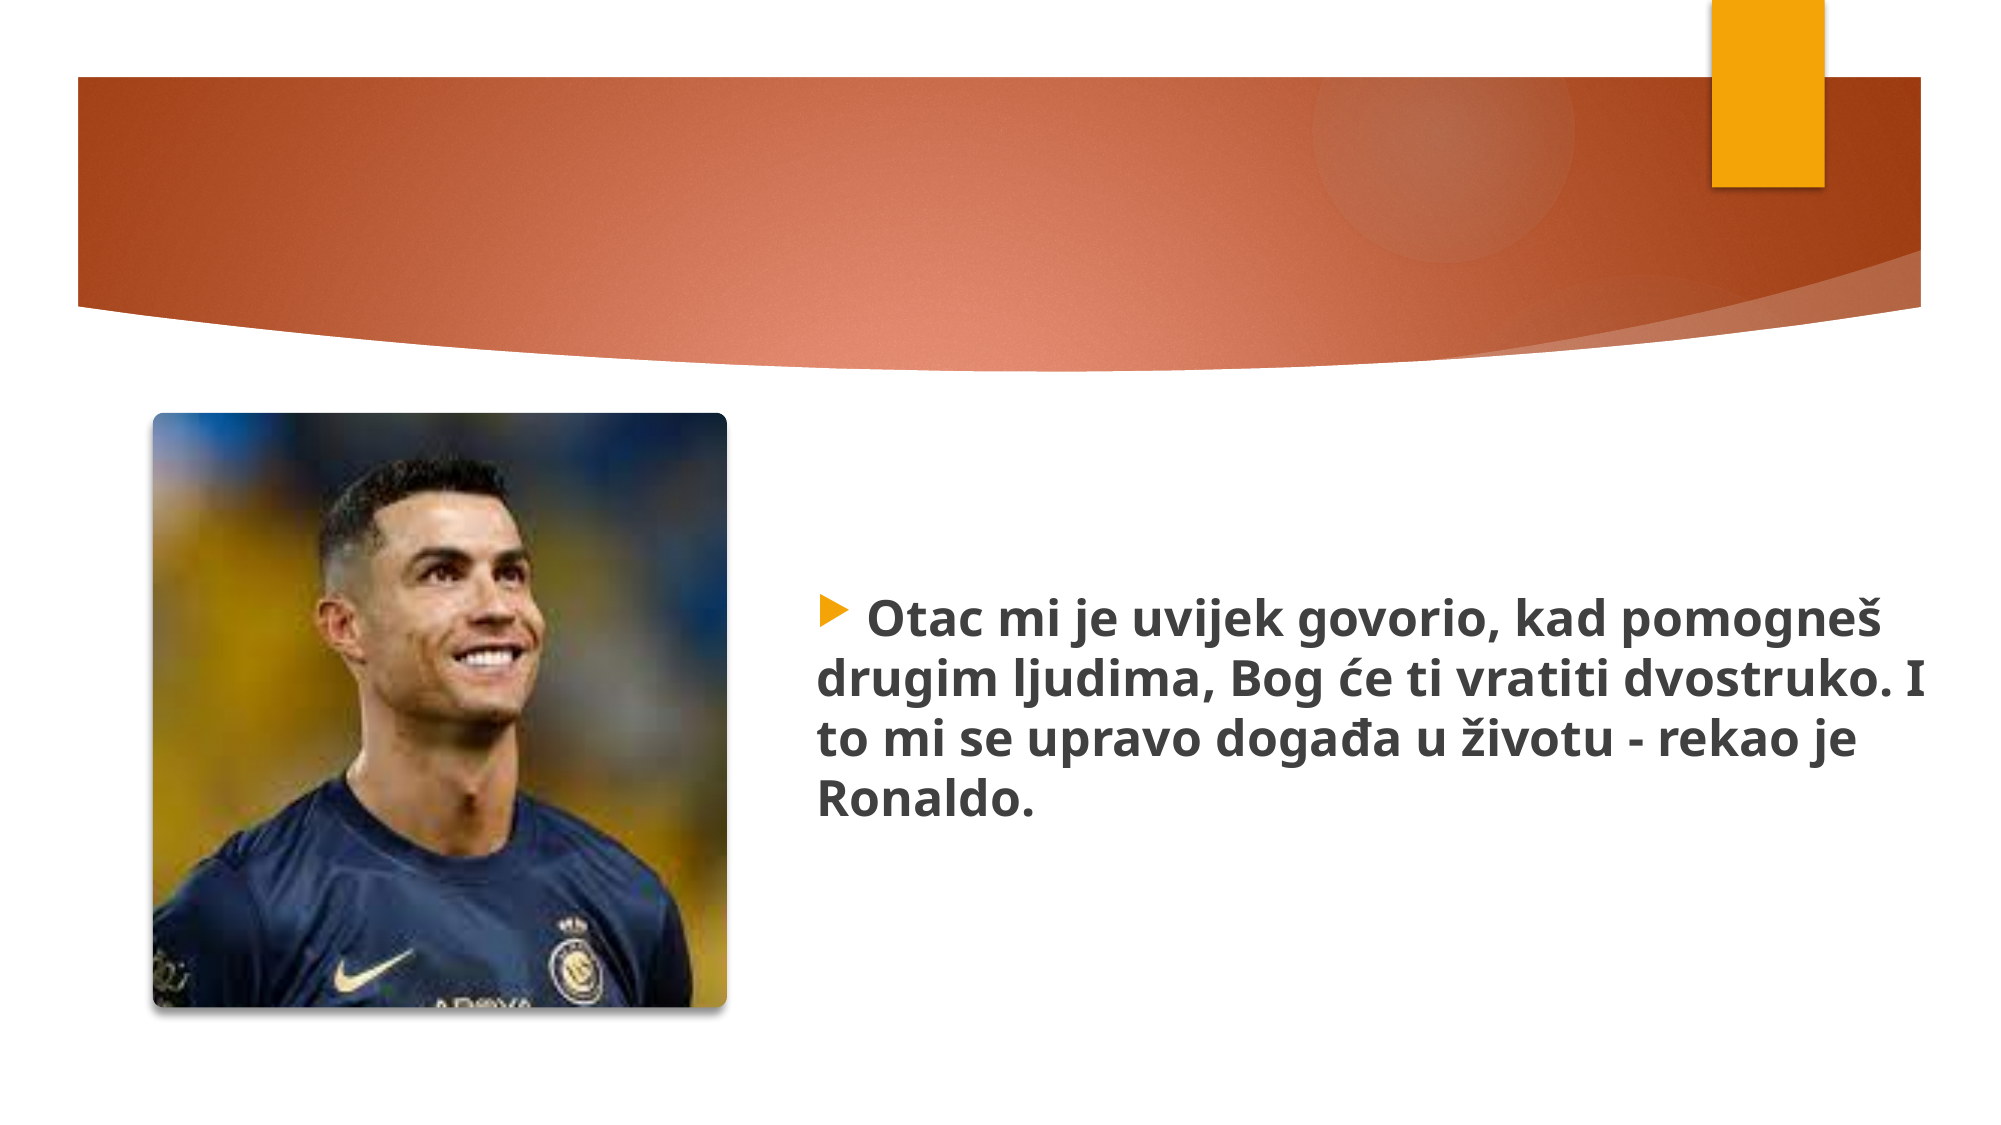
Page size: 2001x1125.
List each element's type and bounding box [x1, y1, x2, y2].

picture [152, 412, 728, 1008]
text_box [0, 0, 2000, 1125]
